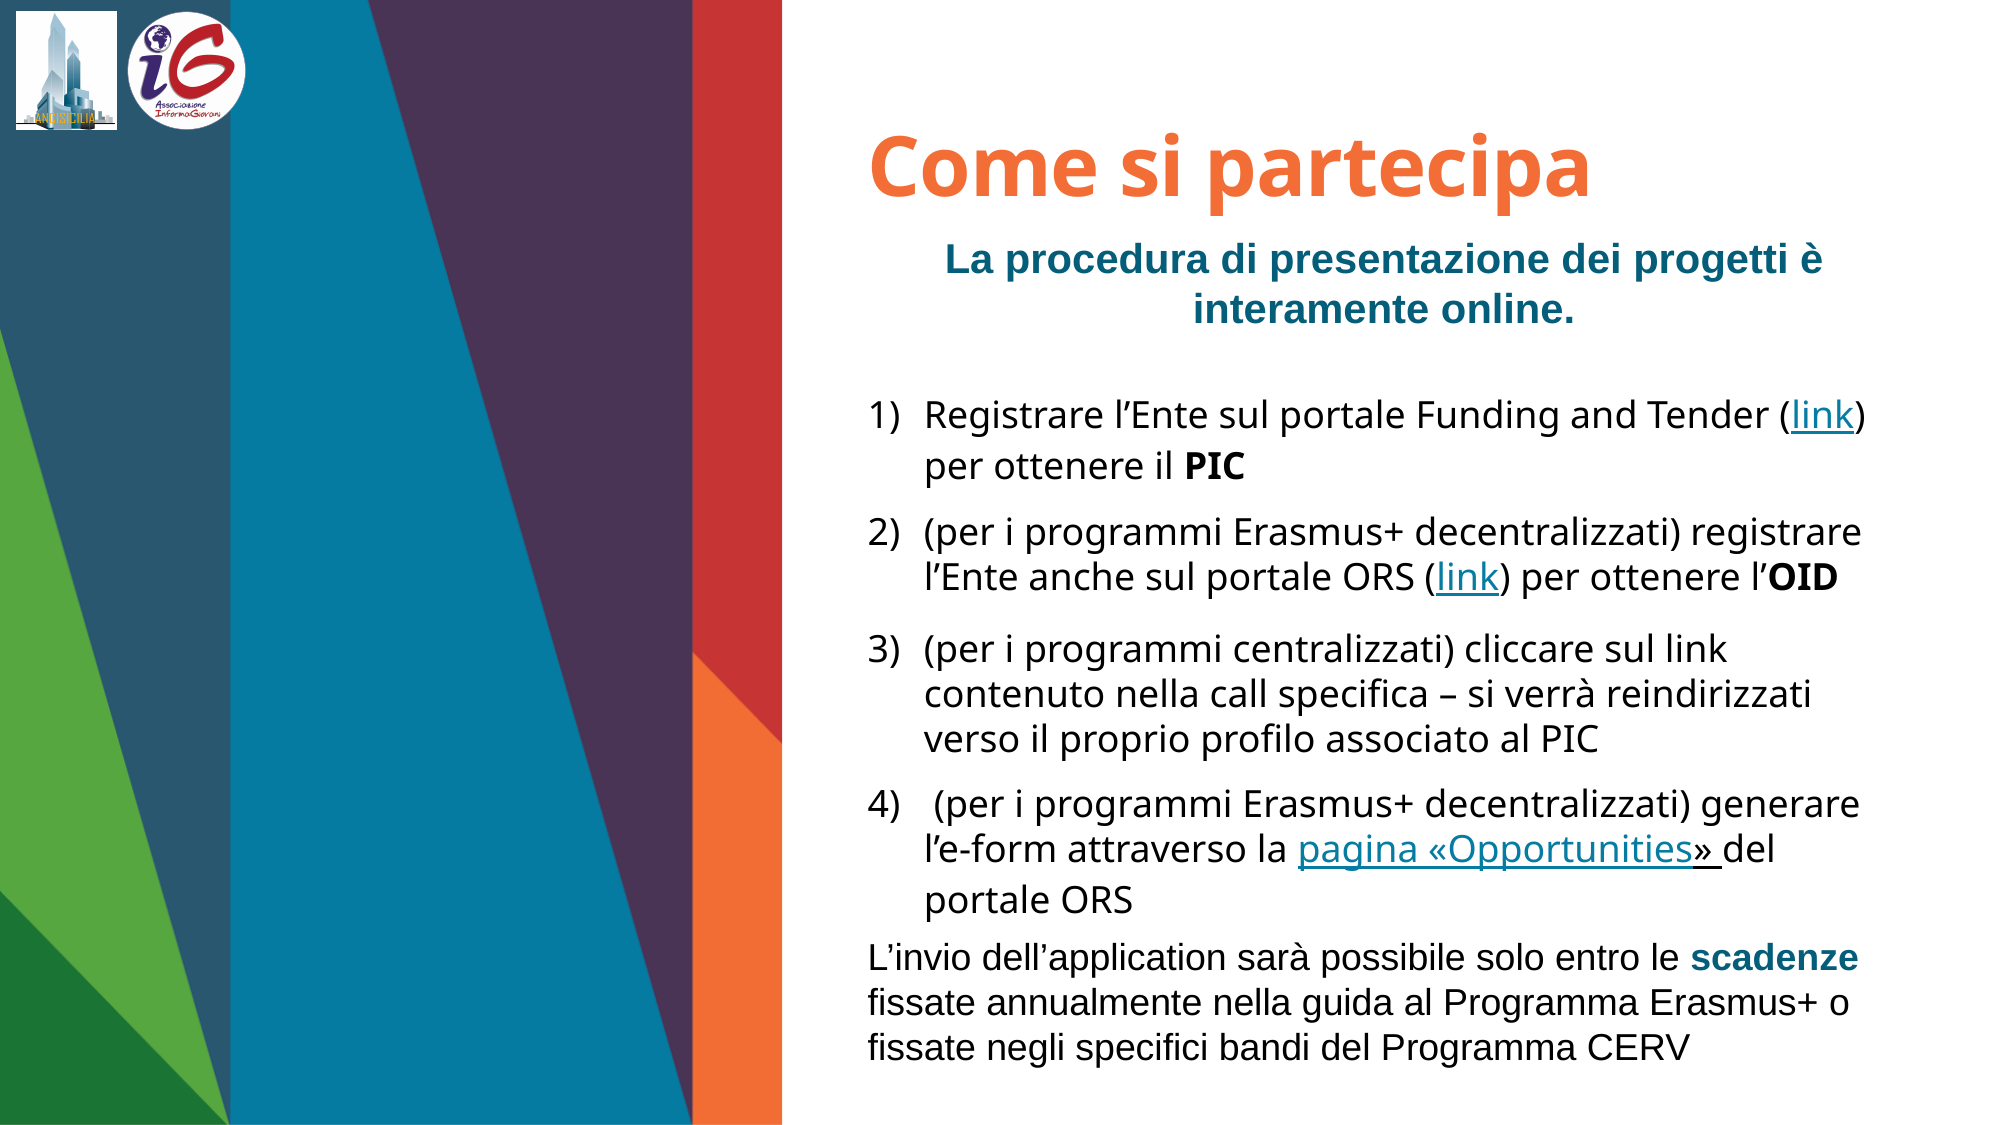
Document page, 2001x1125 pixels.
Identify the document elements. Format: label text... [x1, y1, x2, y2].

text_box L’invio dell’application sarà possibile solo entro le scadenze fissate annualmente nella guida al Programma Erasmus+ o fissate negli specifici bandi del Programma CERV [852, 925, 1916, 1076]
picture [368, 0, 783, 1125]
picture [0, 0, 245, 1125]
title Come si partecipa [852, 117, 1916, 224]
text_box [852, 825, 1916, 925]
text_box La procedura di presentazione dei progetti è interamente online. [852, 224, 1916, 340]
list Registrare l’Ente sul portale Funding and Tender (link) per ottenere il PIC (per i programmi Erasmus+ decentralizzati) registrare l’Ente anche sul portale ORS (link) per ottenere l’OID (per i programmi centralizzati) cliccare sul link contenuto nella call specifica – si verrà reindirizzati verso il proprio profilo associato al PIC (per i programmi Erasmus+ decentralizzati) generare l’e-form attraverso la pagina «Opportunities» del portale ORS [852, 383, 1916, 825]
